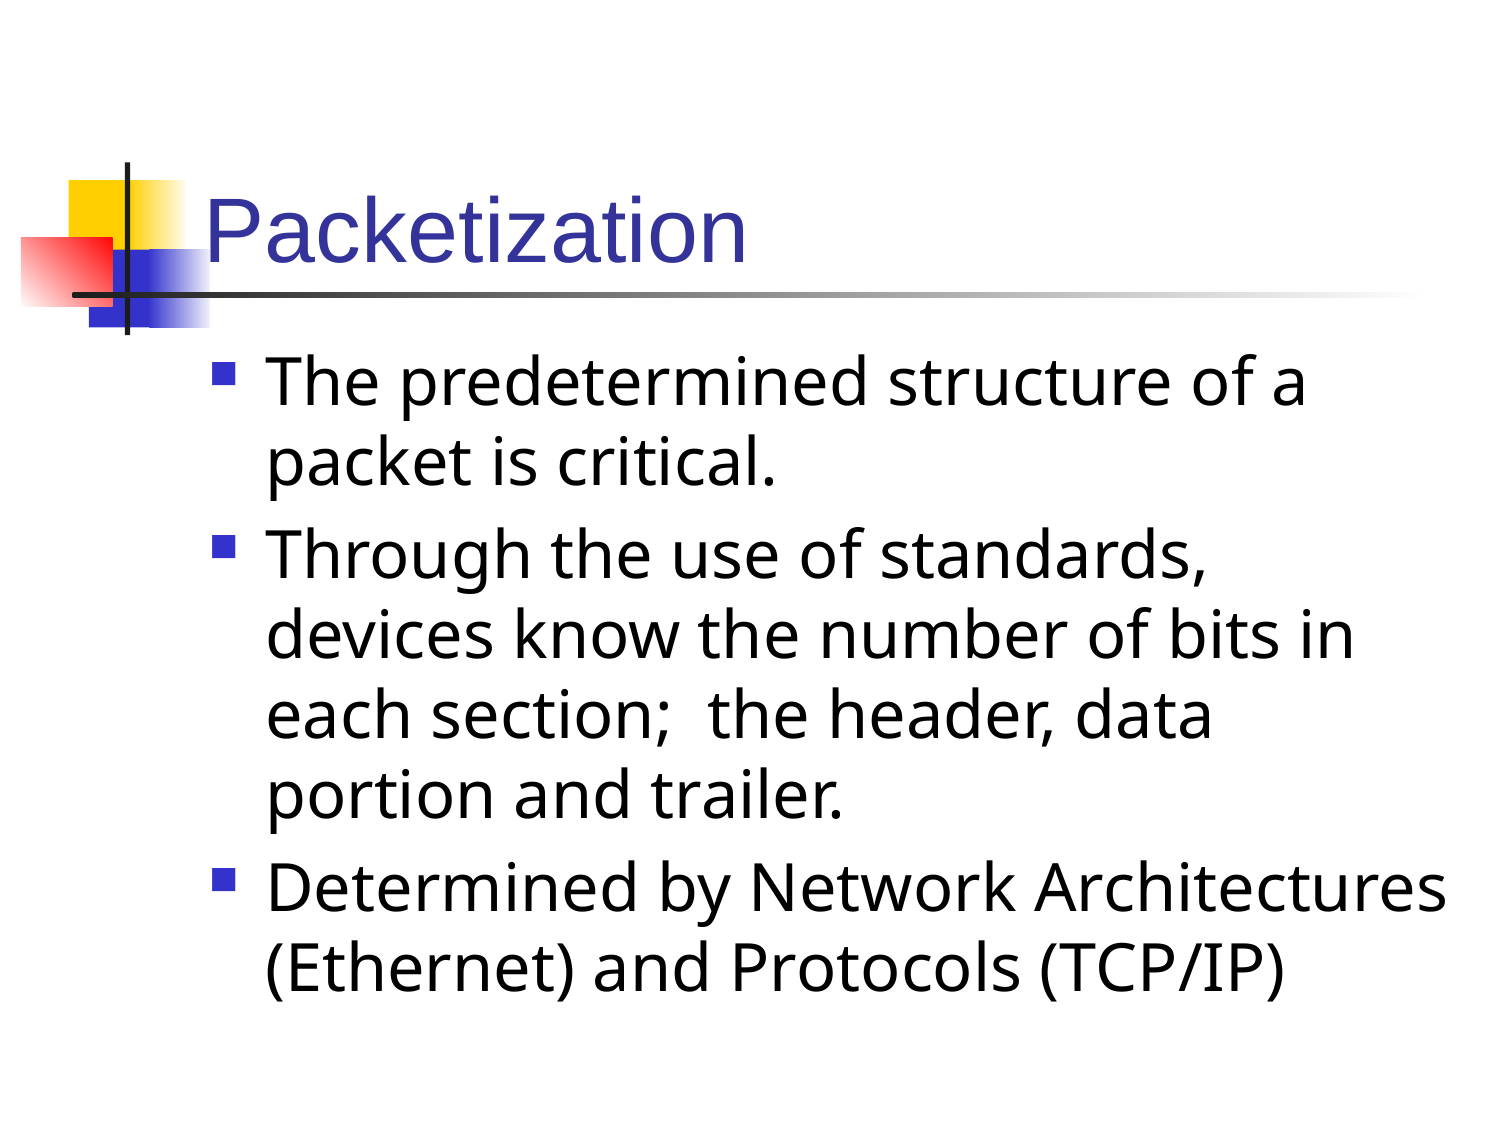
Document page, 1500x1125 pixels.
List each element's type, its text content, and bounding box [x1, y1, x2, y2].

list The predetermined structure of a packet is critical. Through the use of standards, devices know the number of bits in each section; the header, data portion and trailer. Determined by Network Architectures (Ethernet) and Protocols (TCP/IP) [193, 330, 1470, 1007]
title Packetization [188, 101, 1468, 289]
